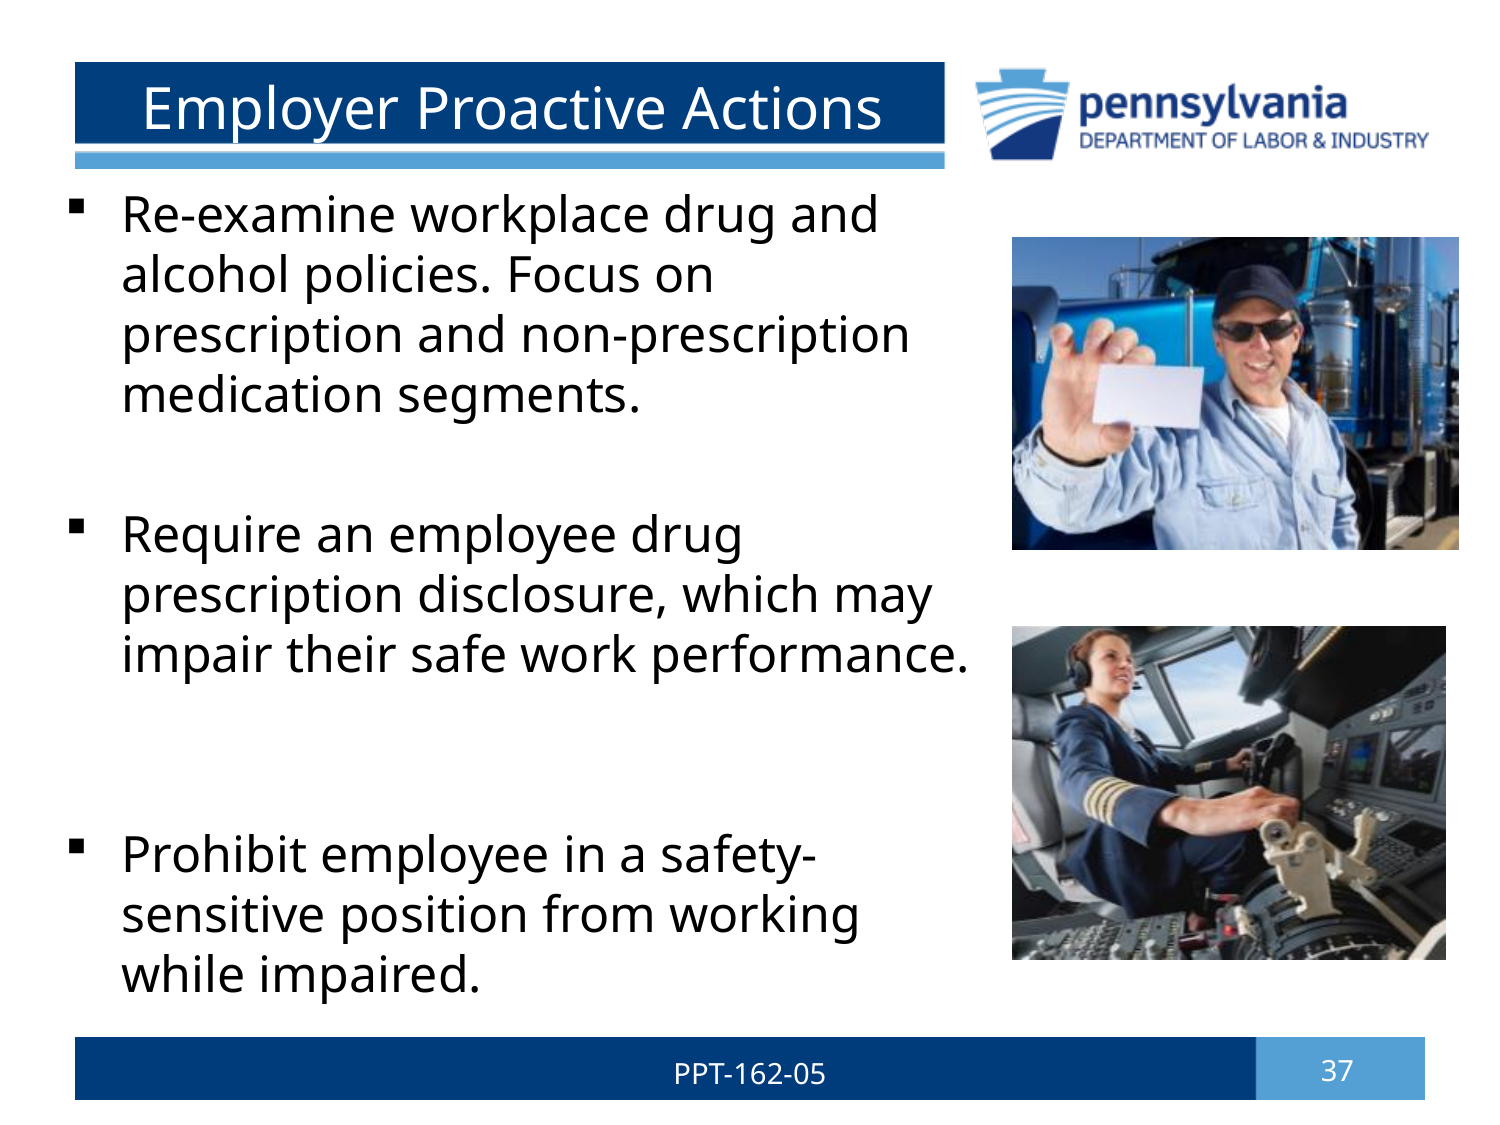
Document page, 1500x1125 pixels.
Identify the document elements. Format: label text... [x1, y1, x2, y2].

picture [75, 1037, 1425, 1100]
title Employer Proactive Actions [75, 62, 950, 150]
footer PPT-162-05 [512, 1042, 988, 1103]
slide_number 37 [1250, 1042, 1425, 1103]
picture [1012, 626, 1446, 960]
picture [1012, 237, 1460, 550]
picture [75, 62, 1429, 169]
subtitle Re-examine workplace drug and alcohol policies. Focus on prescription and non-prescription medication segments. Require an employee drug prescription disclosure, which may impair their safe work performance. Prohibit employee in a safety-sensitive position from working while impaired. [50, 174, 988, 1025]
